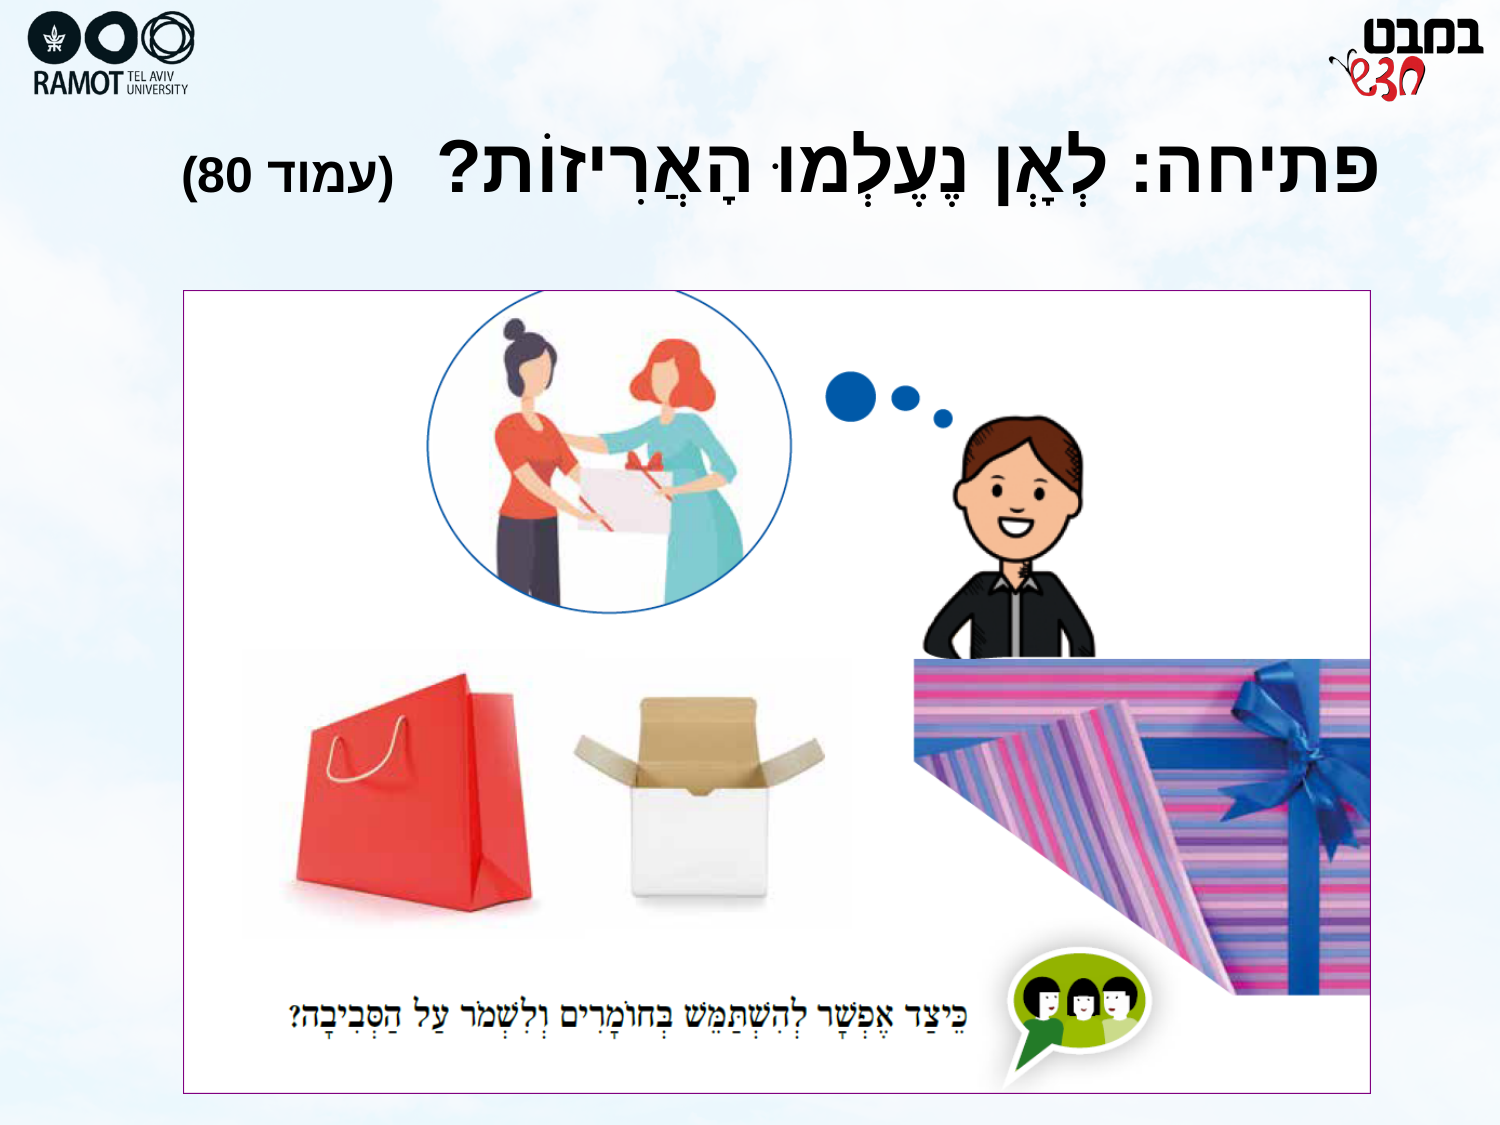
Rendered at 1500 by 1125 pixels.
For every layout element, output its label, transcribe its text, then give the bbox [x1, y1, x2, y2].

picture [182, 290, 1371, 1094]
title פתיחה: לְאְָן נֶעֶלְמוּ הָאֲרִיזוֹת? (עמוד 80) [103, 59, 1397, 278]
picture [19, 0, 203, 104]
picture [1328, 18, 1484, 102]
